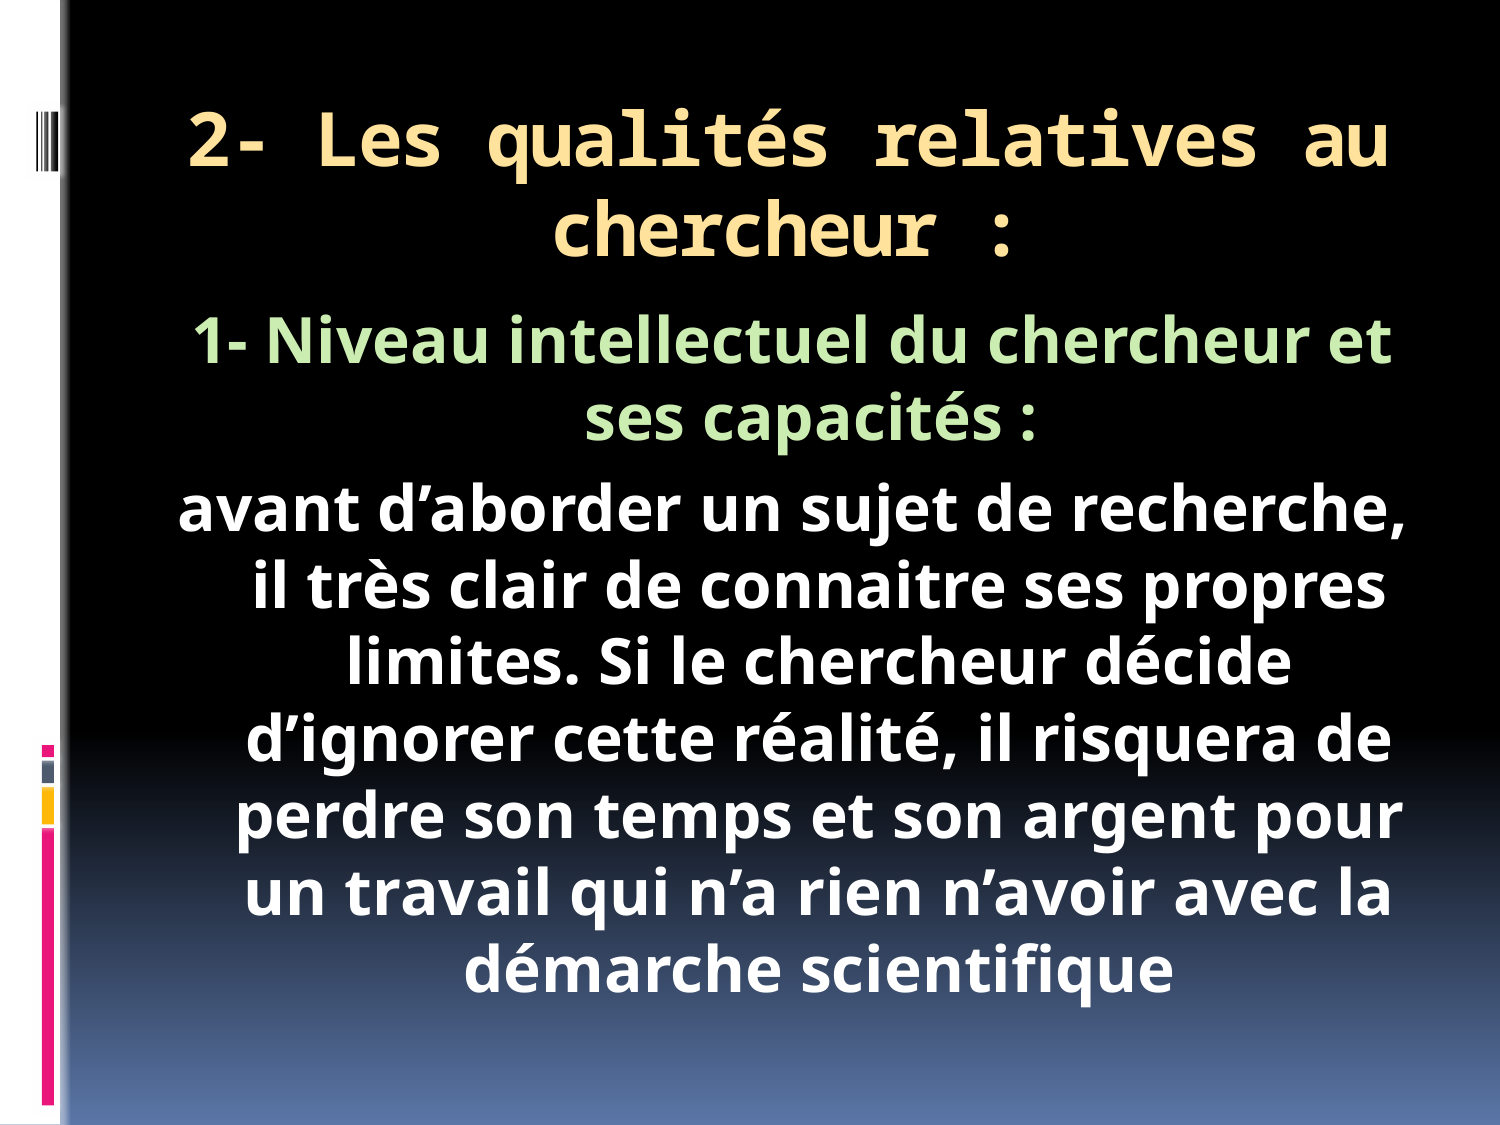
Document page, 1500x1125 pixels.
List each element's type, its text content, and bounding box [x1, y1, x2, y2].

list 1- Niveau intellectuel du chercheur et ses capacités : avant d’aborder un sujet de recherche, il très clair de connaitre ses propres limites. Si le chercheur décide d’ignorer cette réalité, il risquera de perdre son temps et son argent pour un travail qui n’a rien n’avoir avec la démarche scientifique [150, 292, 1425, 1043]
title 2- Les qualités relatives au chercheur : [150, 83, 1425, 234]
